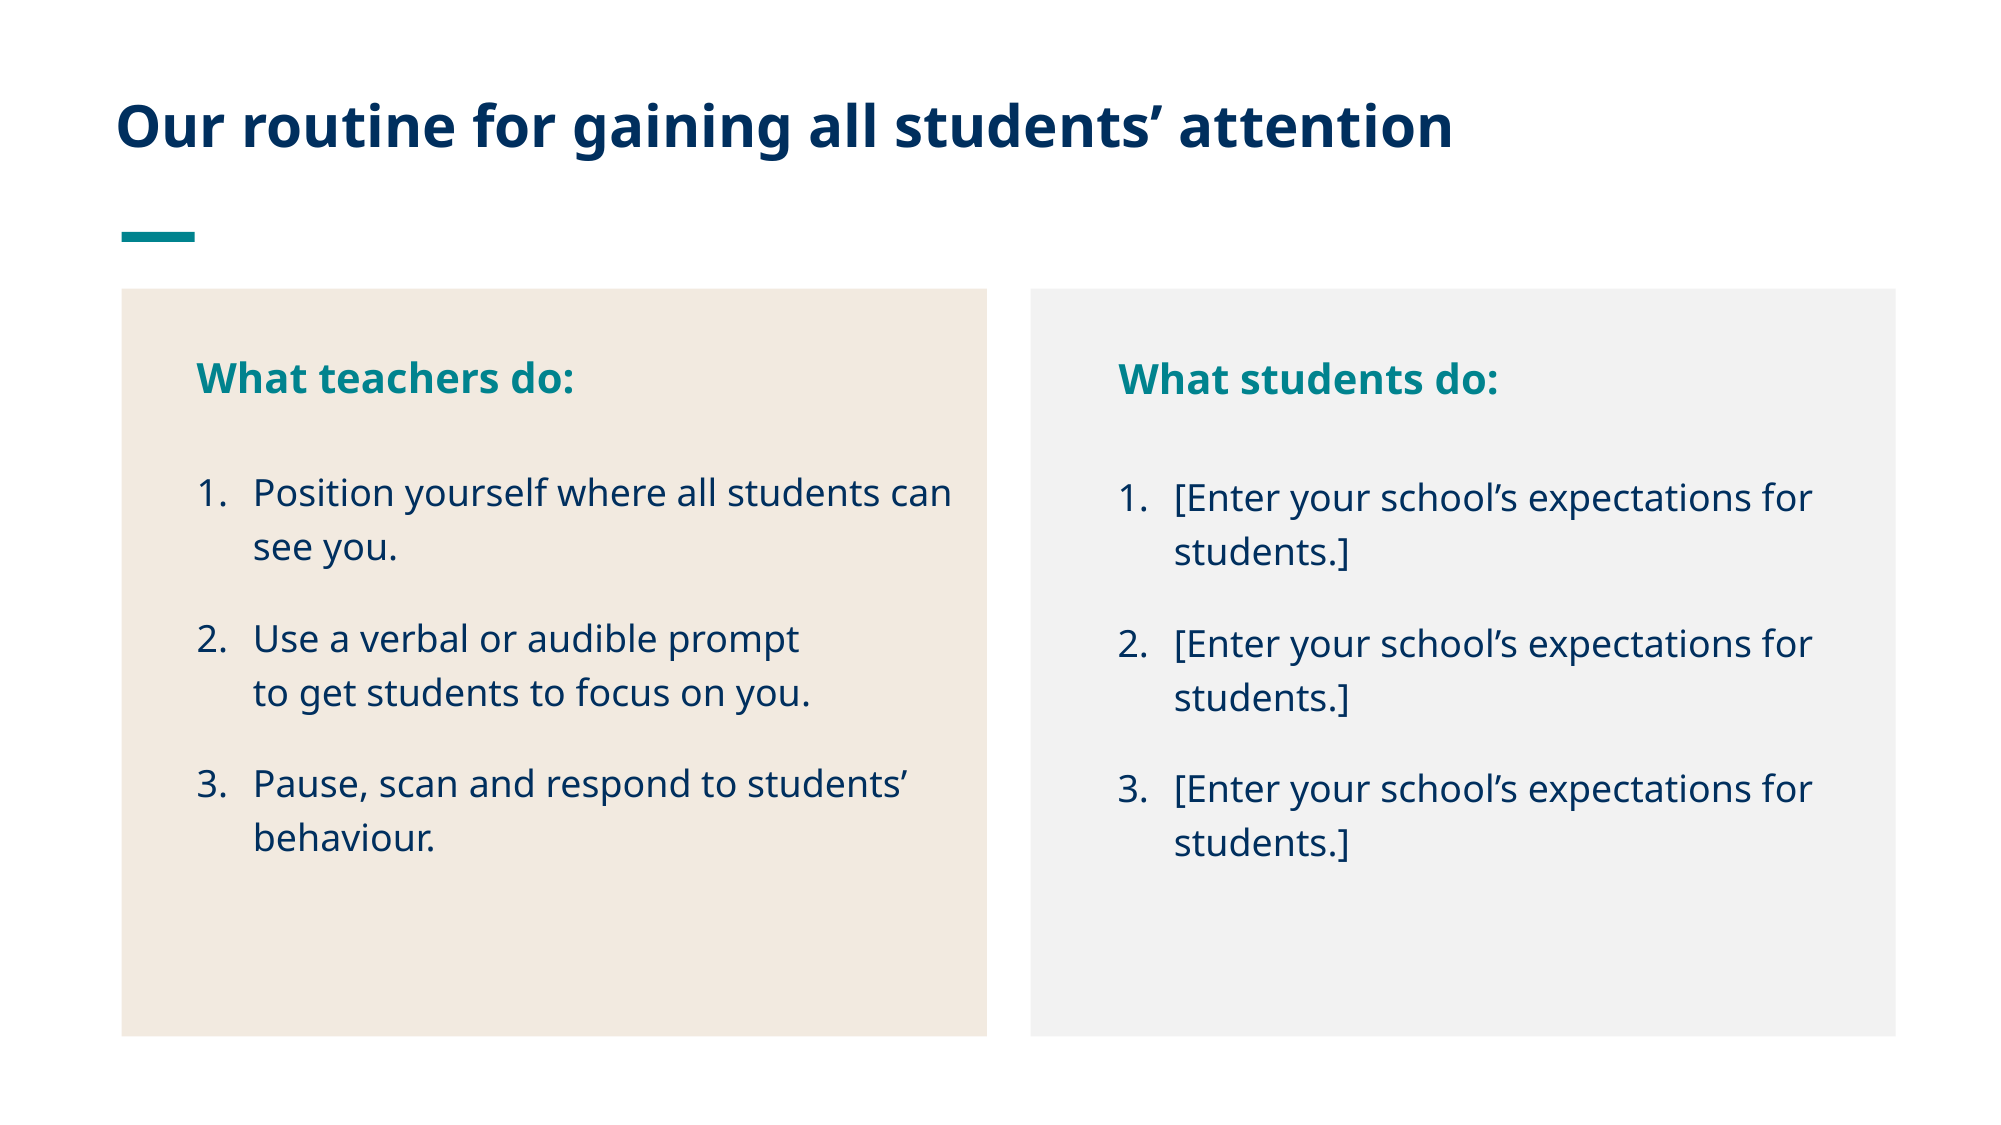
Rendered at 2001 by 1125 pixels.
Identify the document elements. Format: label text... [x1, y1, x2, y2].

text_box [1029, 288, 1897, 1038]
title Our routine for gaining all students’ attention [100, 66, 1893, 191]
text_box What students do: [1103, 345, 1665, 411]
text_box [Enter your school’s expectations for students.] [Enter your school’s expectations for students.] [Enter your school’s expectations for students.] [1102, 457, 1851, 872]
text_box What teachers do: [181, 344, 970, 410]
text_box Position yourself where all students can see you. Use a verbal or audible prompt to get students to focus on you. Pause, scan and respond to students’ behaviour. [181, 452, 971, 867]
text_box [121, 288, 988, 1038]
